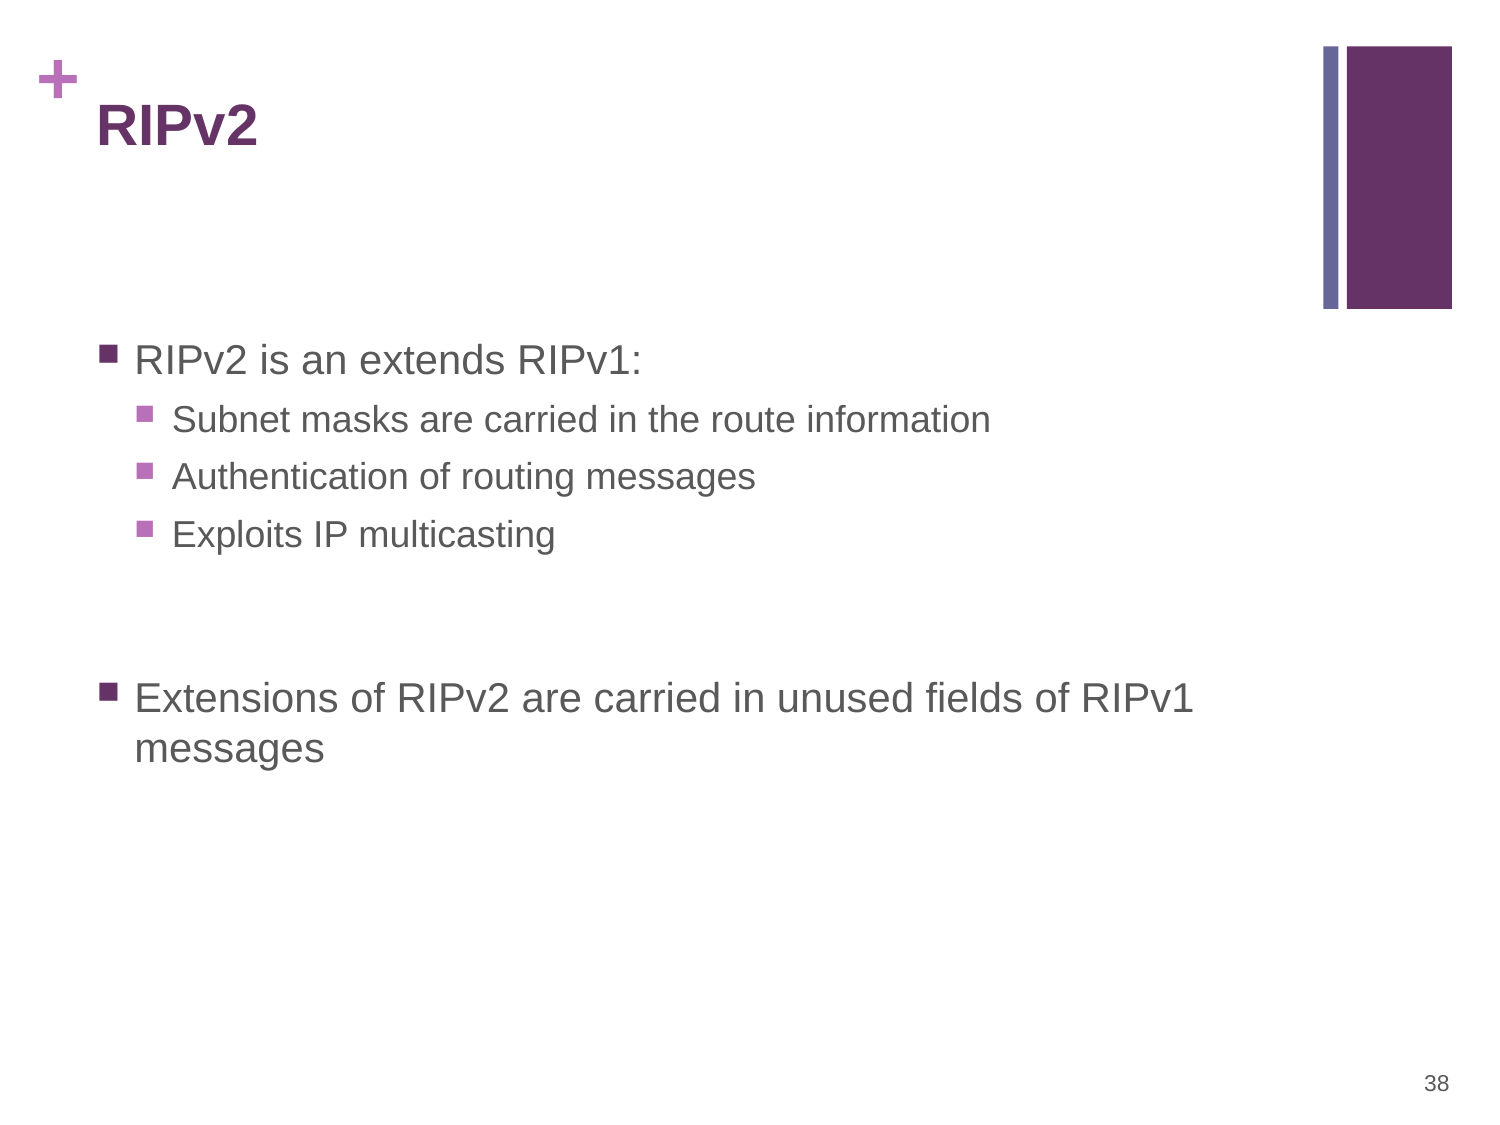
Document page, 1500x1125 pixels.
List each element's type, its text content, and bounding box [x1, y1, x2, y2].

title RIPv2 [81, 79, 1322, 263]
list RIPv2 is an extends RIPv1: Subnet masks are carried in the route information Authentication of routing messages Exploits IP multicasting Extensions of RIPv2 are carried in unused fields of RIPv1 messages [81, 324, 1322, 1005]
slide_number 38 [1114, 1053, 1465, 1114]
